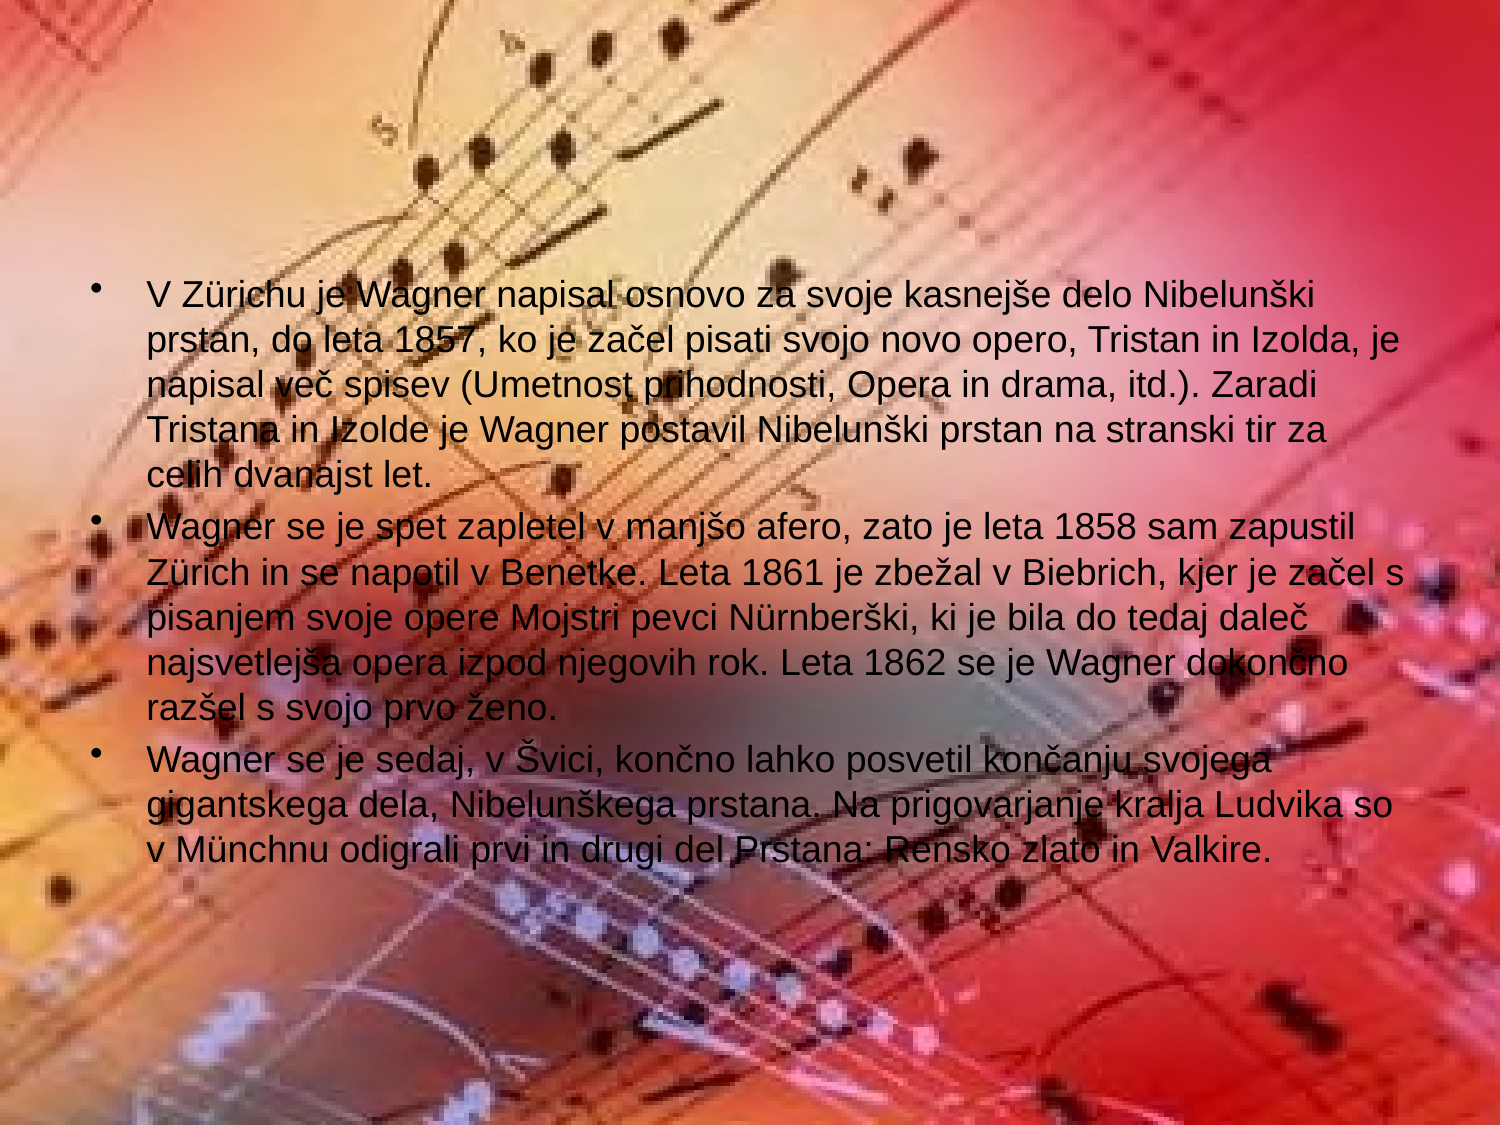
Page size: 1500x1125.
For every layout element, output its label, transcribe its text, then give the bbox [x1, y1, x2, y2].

picture [0, 0, 1500, 1125]
list V Zürichu je Wagner napisal osnovo za svoje kasnejše delo Nibelunški prstan, do leta 1857, ko je začel pisati svojo novo opero, Tristan in Izolda, je napisal več spisev (Umetnost prihodnosti, Opera in drama, itd.). Zaradi Tristana in Izolde je Wagner postavil Nibelunški prstan na stranski tir za celih dvanajst let. Wagner se je spet zapletel v manjšo afero, zato je leta 1858 sam zapustil Zürich in se napotil v Benetke. Leta 1861 je zbežal v Biebrich, kjer je začel s pisanjem svoje opere Mojstri pevci Nürnberški, ki je bila do tedaj daleč najsvetlejša opera izpod njegovih rok. Leta 1862 se je Wagner dokončno razšel s svojo prvo ženo. Wagner se je sedaj, v Švici, končno lahko posvetil končanju svojega gigantskega dela, Nibelunškega prstana. Na prigovarjanje kralja Ludvika so v Münchnu odigrali prvi in drugi del Prstana: Rensko zlato in Valkire. [75, 262, 1425, 1005]
